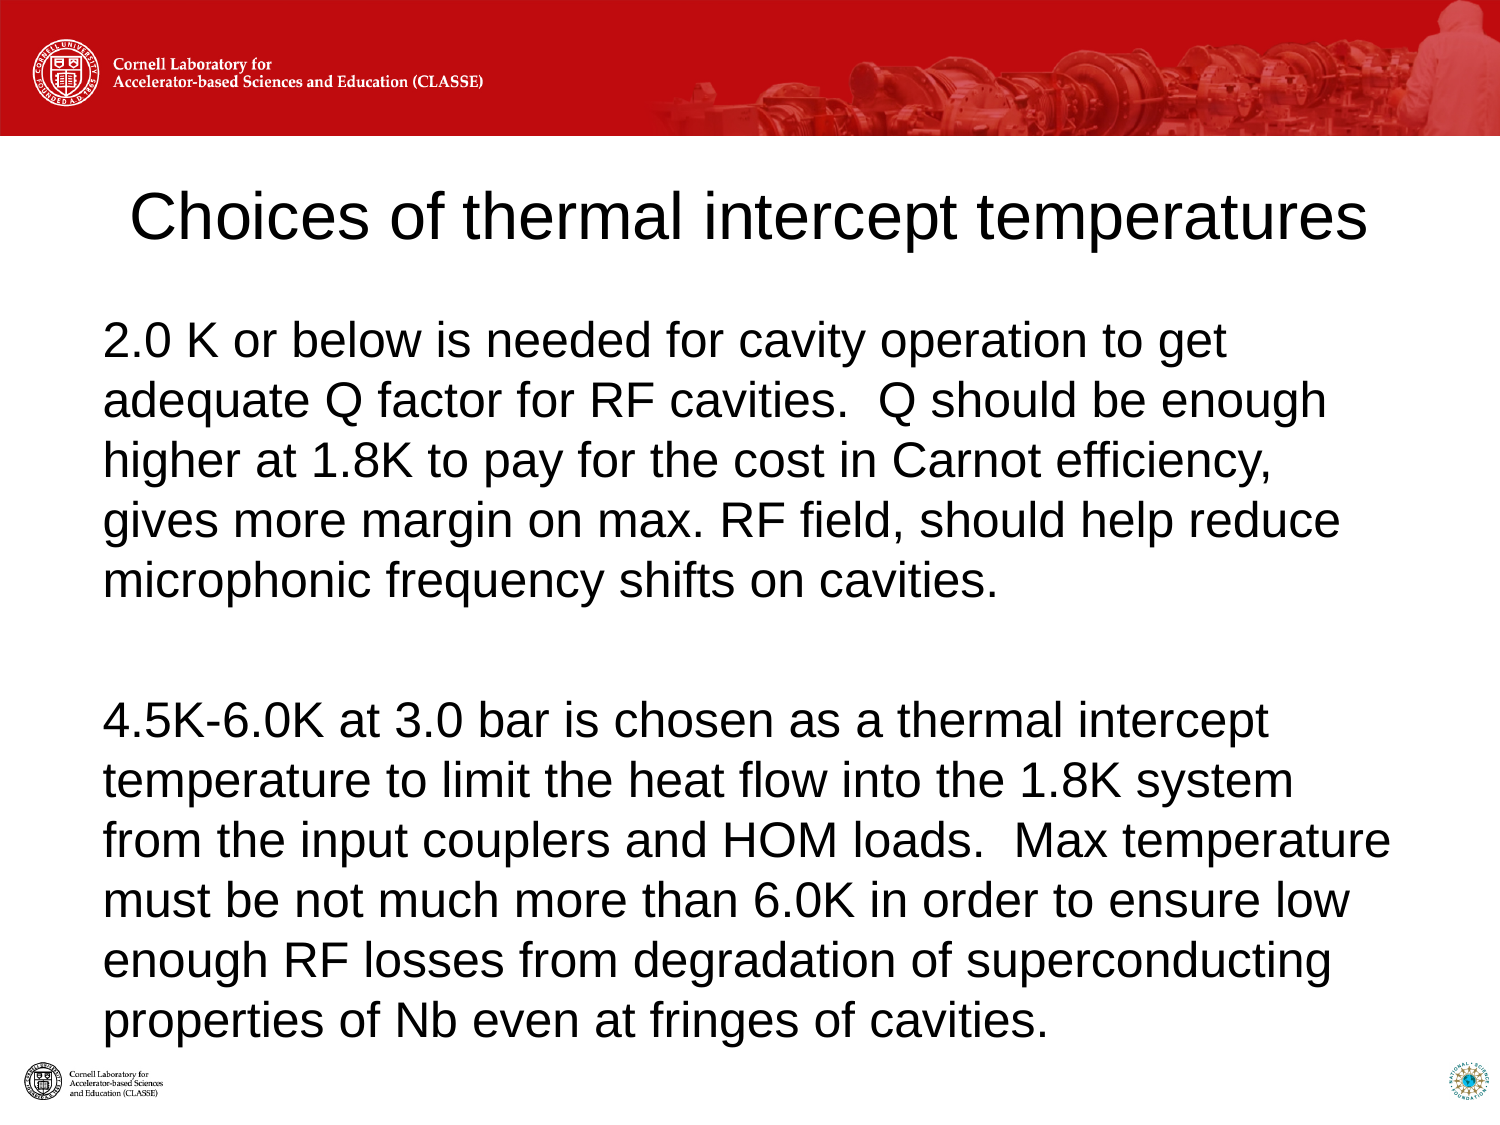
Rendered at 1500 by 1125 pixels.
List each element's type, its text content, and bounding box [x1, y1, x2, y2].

subtitle 2.0 K or below is needed for cavity operation to get adequate Q factor for RF cavities. Q should be enough higher at 1.8K to pay for the cost in Carnot efficiency, gives more margin on max. RF field, should help reduce microphonic frequency shifts on cavities. 4.5K-6.0K at 3.0 bar is chosen as a thermal intercept temperature to limit the heat flow into the 1.8K system from the input couplers and HOM loads. Max temperature must be not much more than 6.0K in order to ensure low enough RF losses from degradation of superconducting properties of Nb even at fringes of cavities. [87, 299, 1413, 588]
picture [0, 0, 1500, 151]
title Choices of thermal intercept temperatures [112, 149, 1388, 276]
picture [1449, 1062, 1489, 1100]
picture [24, 1062, 163, 1100]
